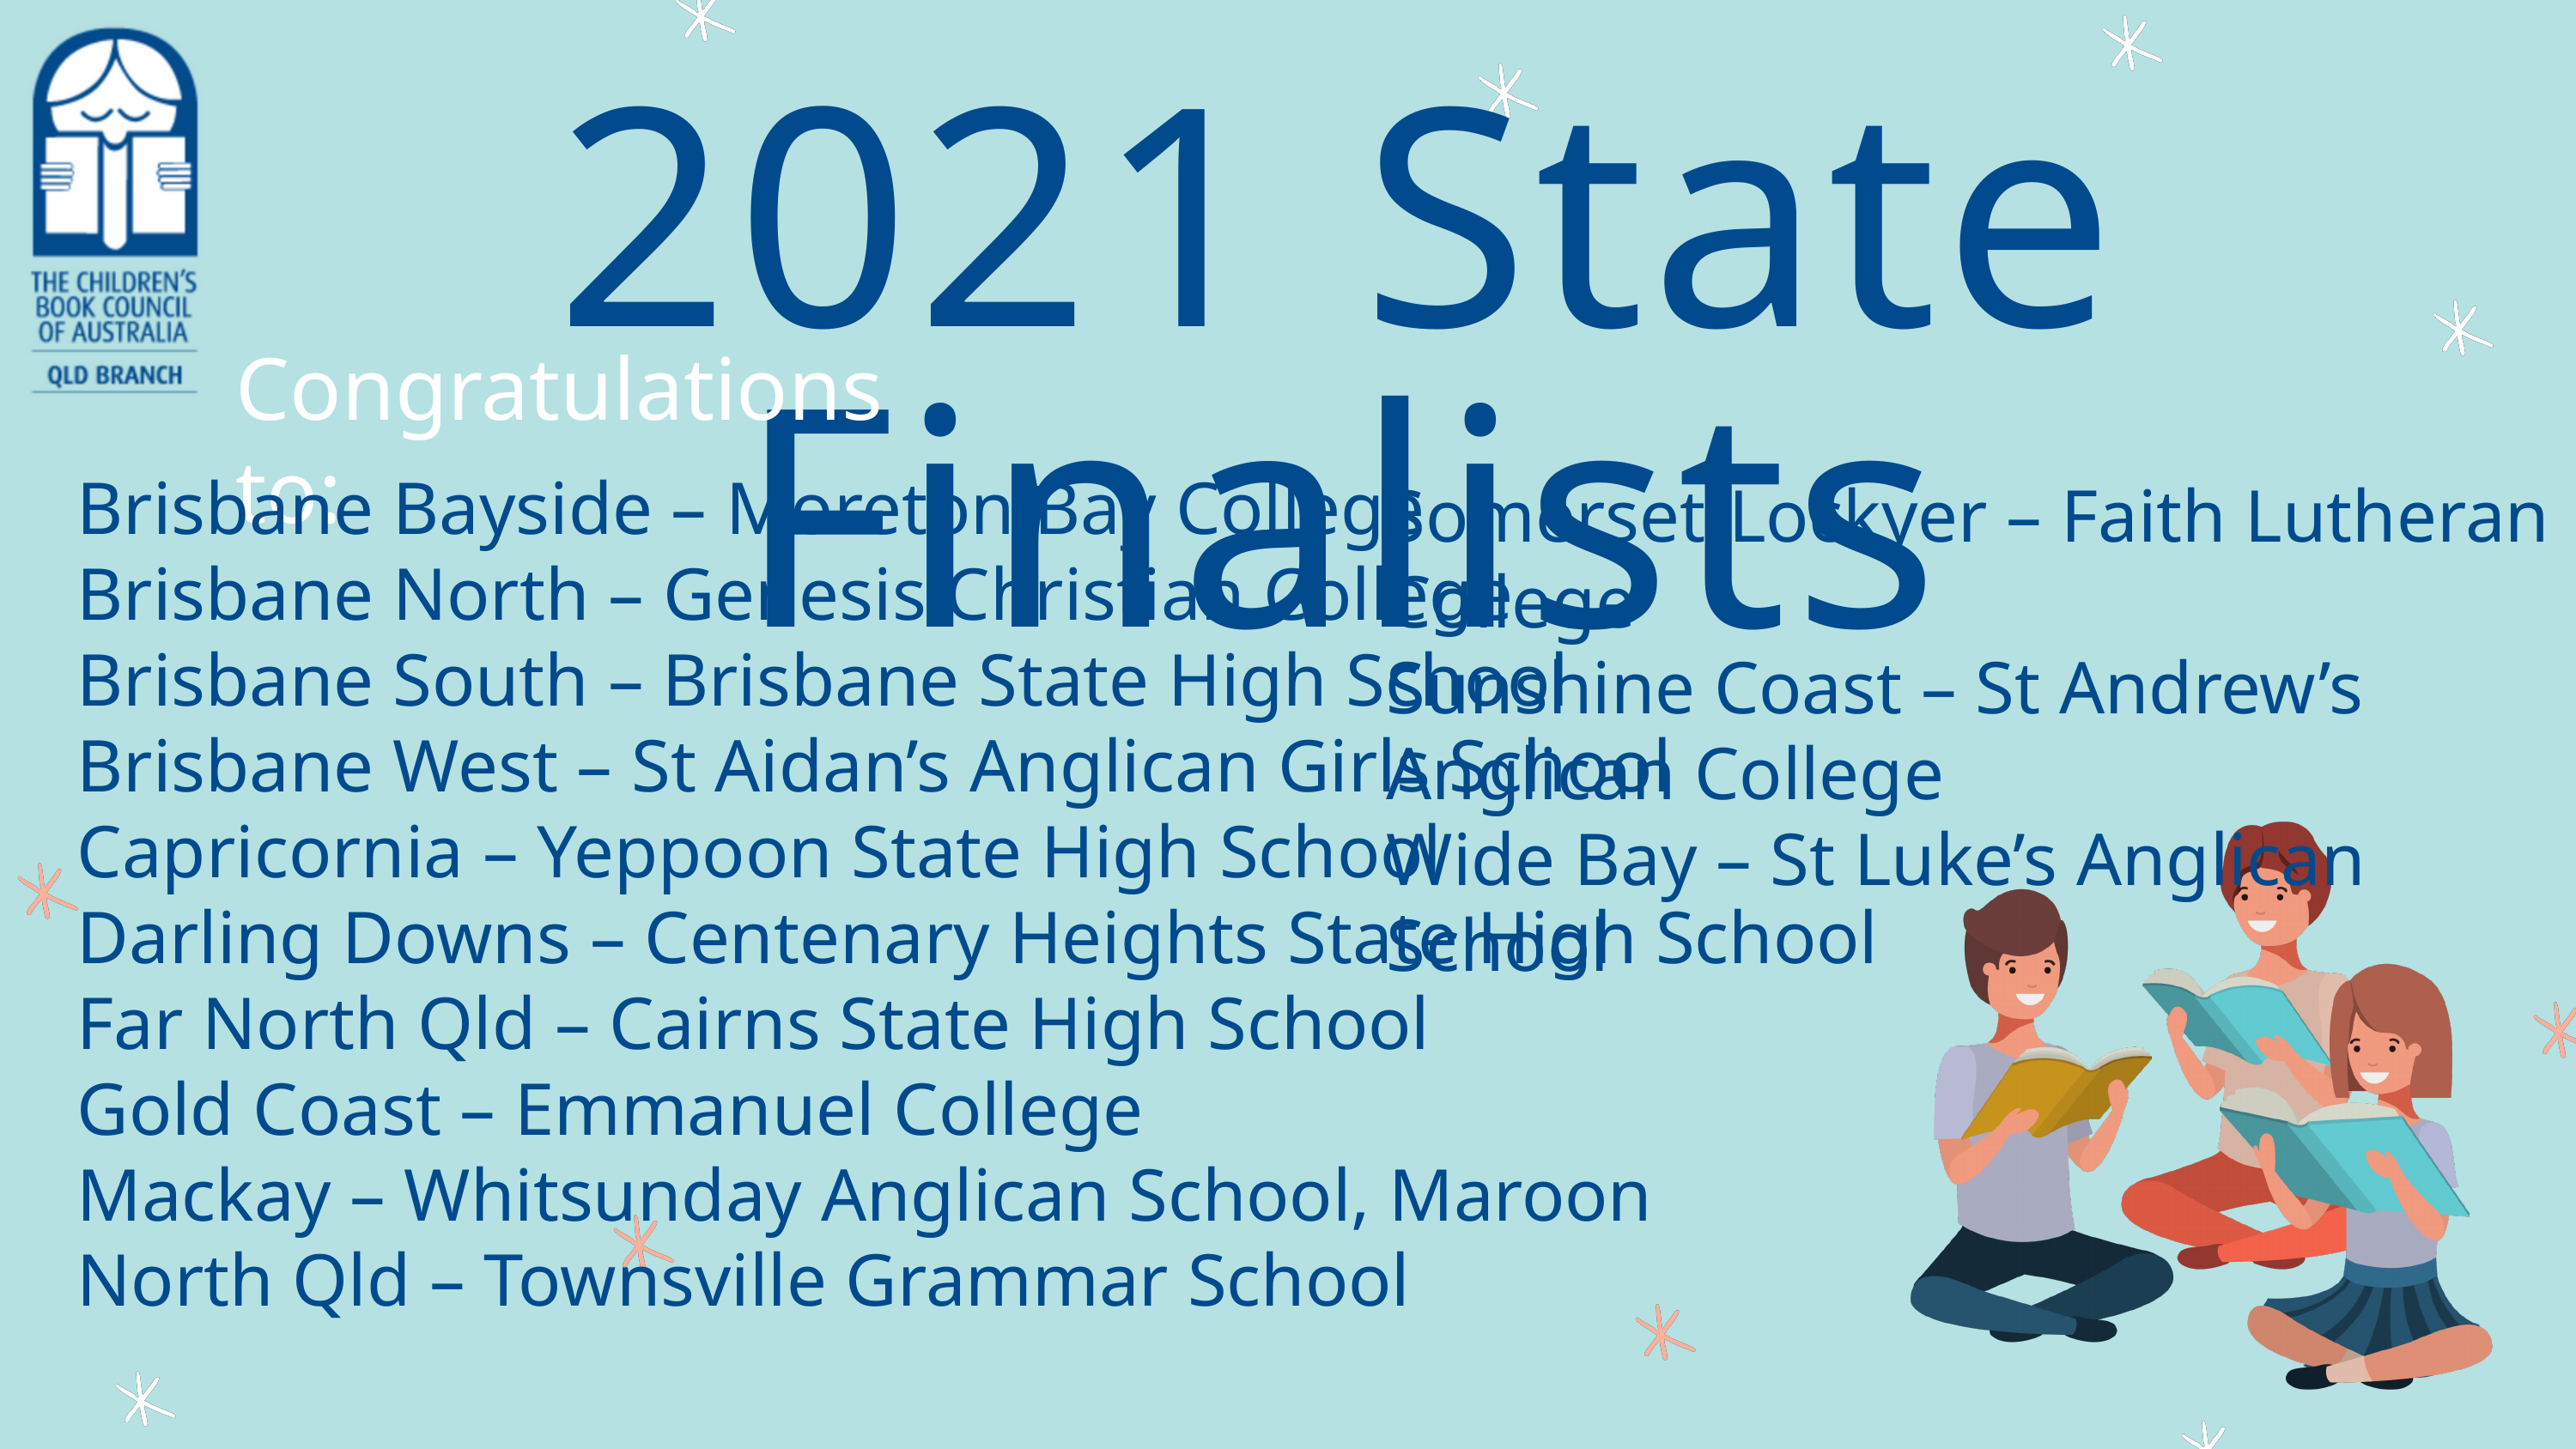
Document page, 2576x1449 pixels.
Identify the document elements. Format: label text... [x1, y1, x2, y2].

picture [2531, 1001, 2576, 1059]
picture [2100, 14, 2163, 72]
picture [1476, 62, 1539, 120]
text_box 2021 State Finalists [235, 87, 2445, 456]
text_box Congratulations to: [223, 327, 975, 456]
picture [10, 11, 224, 434]
text_box Brisbane Bayside – Moreton Bay College Brisbane North – Genesis Christian College Brisbane South – Brisbane State High School Brisbane West – St Aidan’s Anglican Girls School Capricornia – Yeppoon State High School Darling Downs – Centenary Heights State High School Far North Qld – Cairns State High School Gold Coast – Emmanuel College Mackay – Whitsunday Anglican School, Maroon North Qld – Townsville Grammar School [64, 456, 2480, 1327]
picture [1905, 815, 2499, 1396]
picture [2431, 299, 2494, 357]
text_box Somerset-Lockyer – Faith Lutheran College Sunshine Coast – St Andrew’s Anglican College Wide Bay – St Luke’s Anglican School [1373, 464, 2576, 992]
picture [15, 862, 78, 920]
picture [611, 1214, 674, 1272]
picture [1633, 1303, 1696, 1361]
picture [2179, 1419, 2242, 1449]
picture [113, 1369, 176, 1428]
picture [672, 0, 736, 44]
